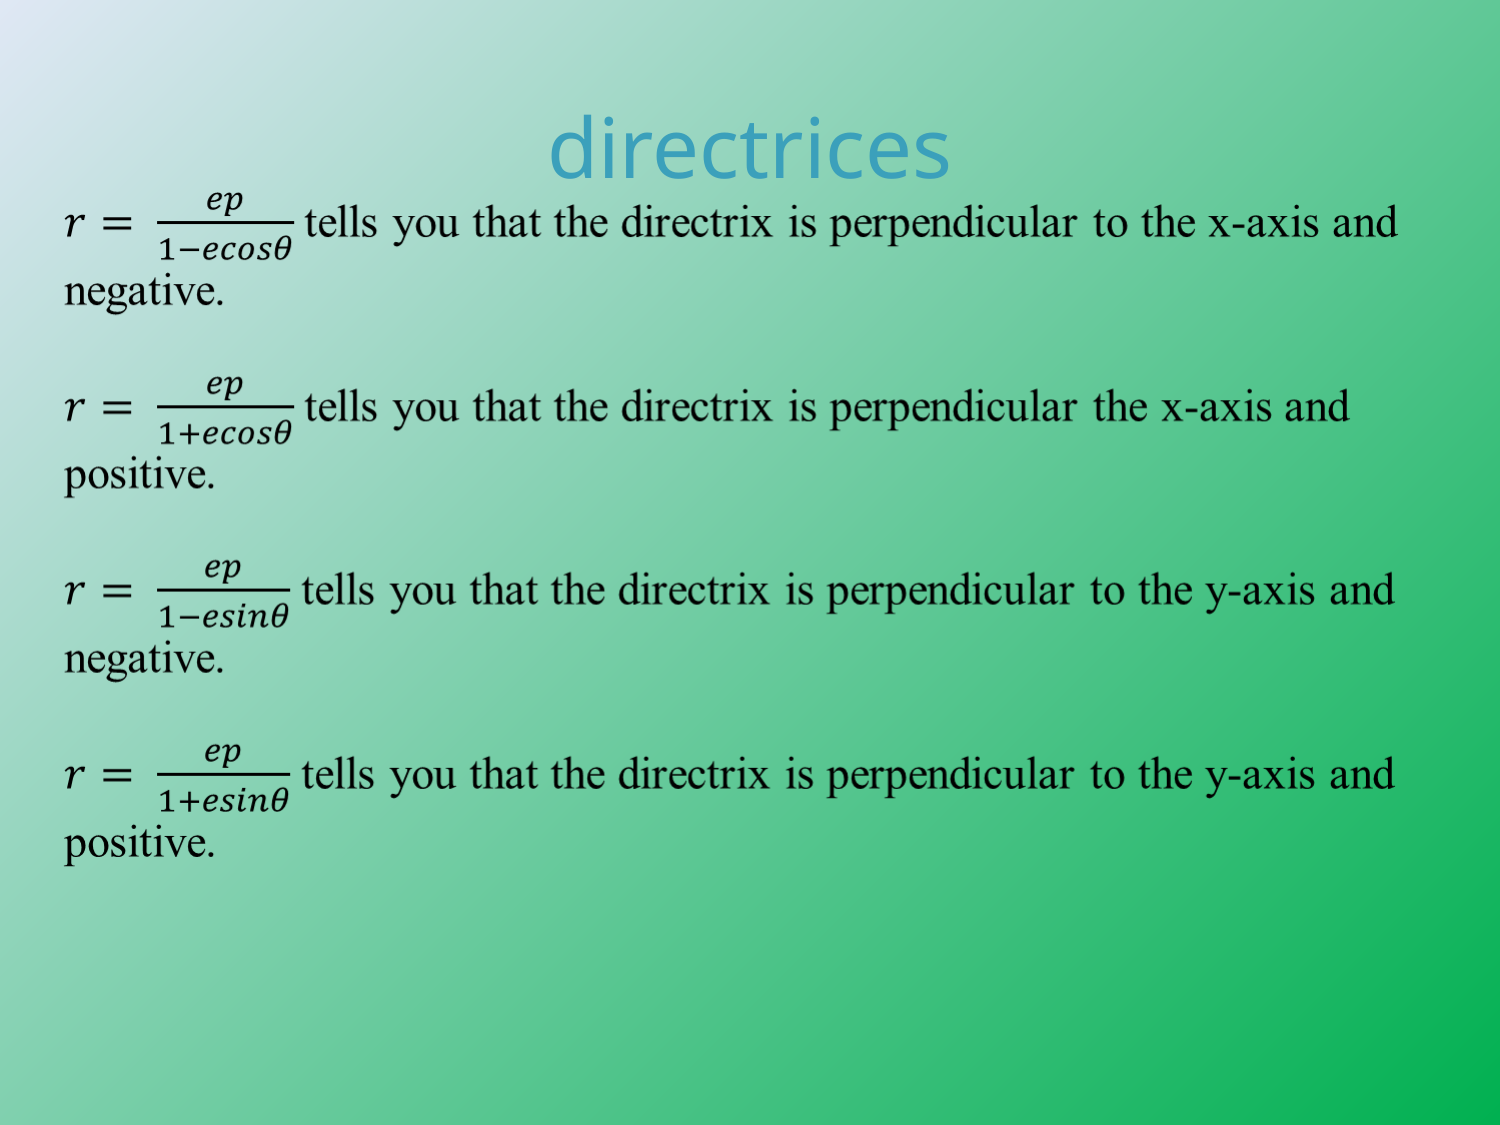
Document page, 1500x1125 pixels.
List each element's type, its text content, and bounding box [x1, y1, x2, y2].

text_box [49, 179, 1475, 881]
text_box directrices [50, 88, 1450, 253]
